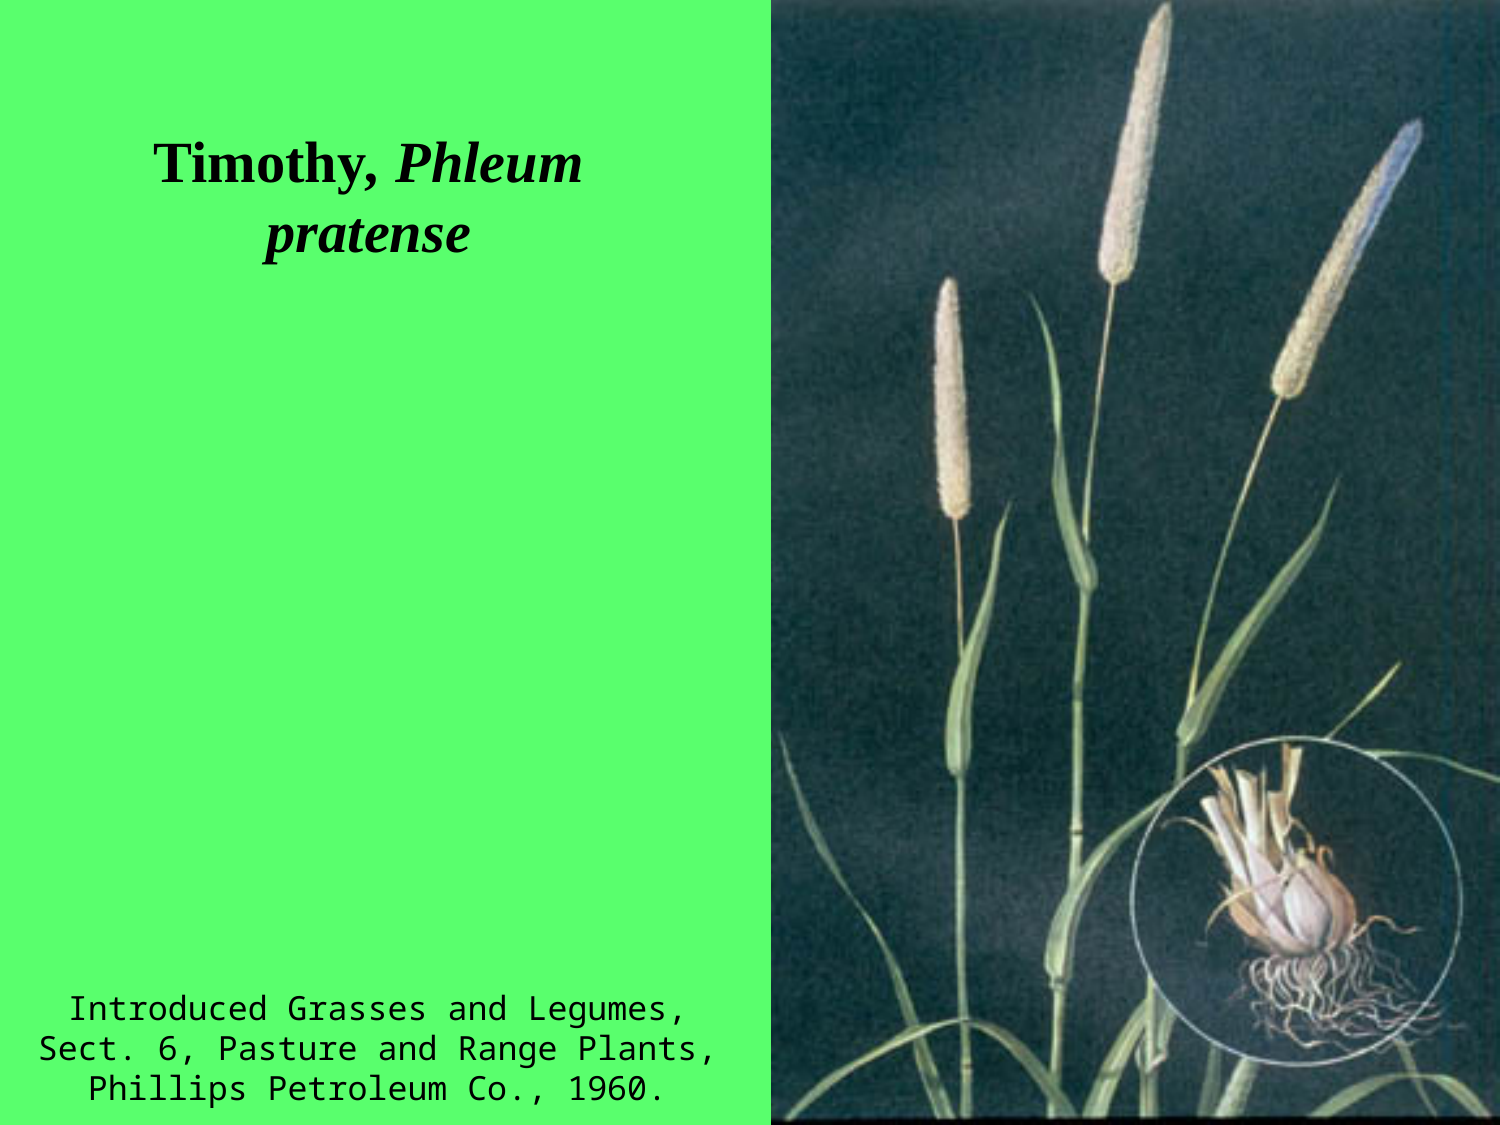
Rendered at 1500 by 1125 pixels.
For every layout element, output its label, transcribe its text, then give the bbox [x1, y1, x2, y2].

title Timothy, Phleum pratense [37, 99, 700, 288]
text_box Introduced Grasses and Legumes, Sect. 6, Pasture and Range Plants, Phillips Petroleum Co., 1960. [18, 979, 738, 1115]
picture [770, 0, 1500, 1125]
